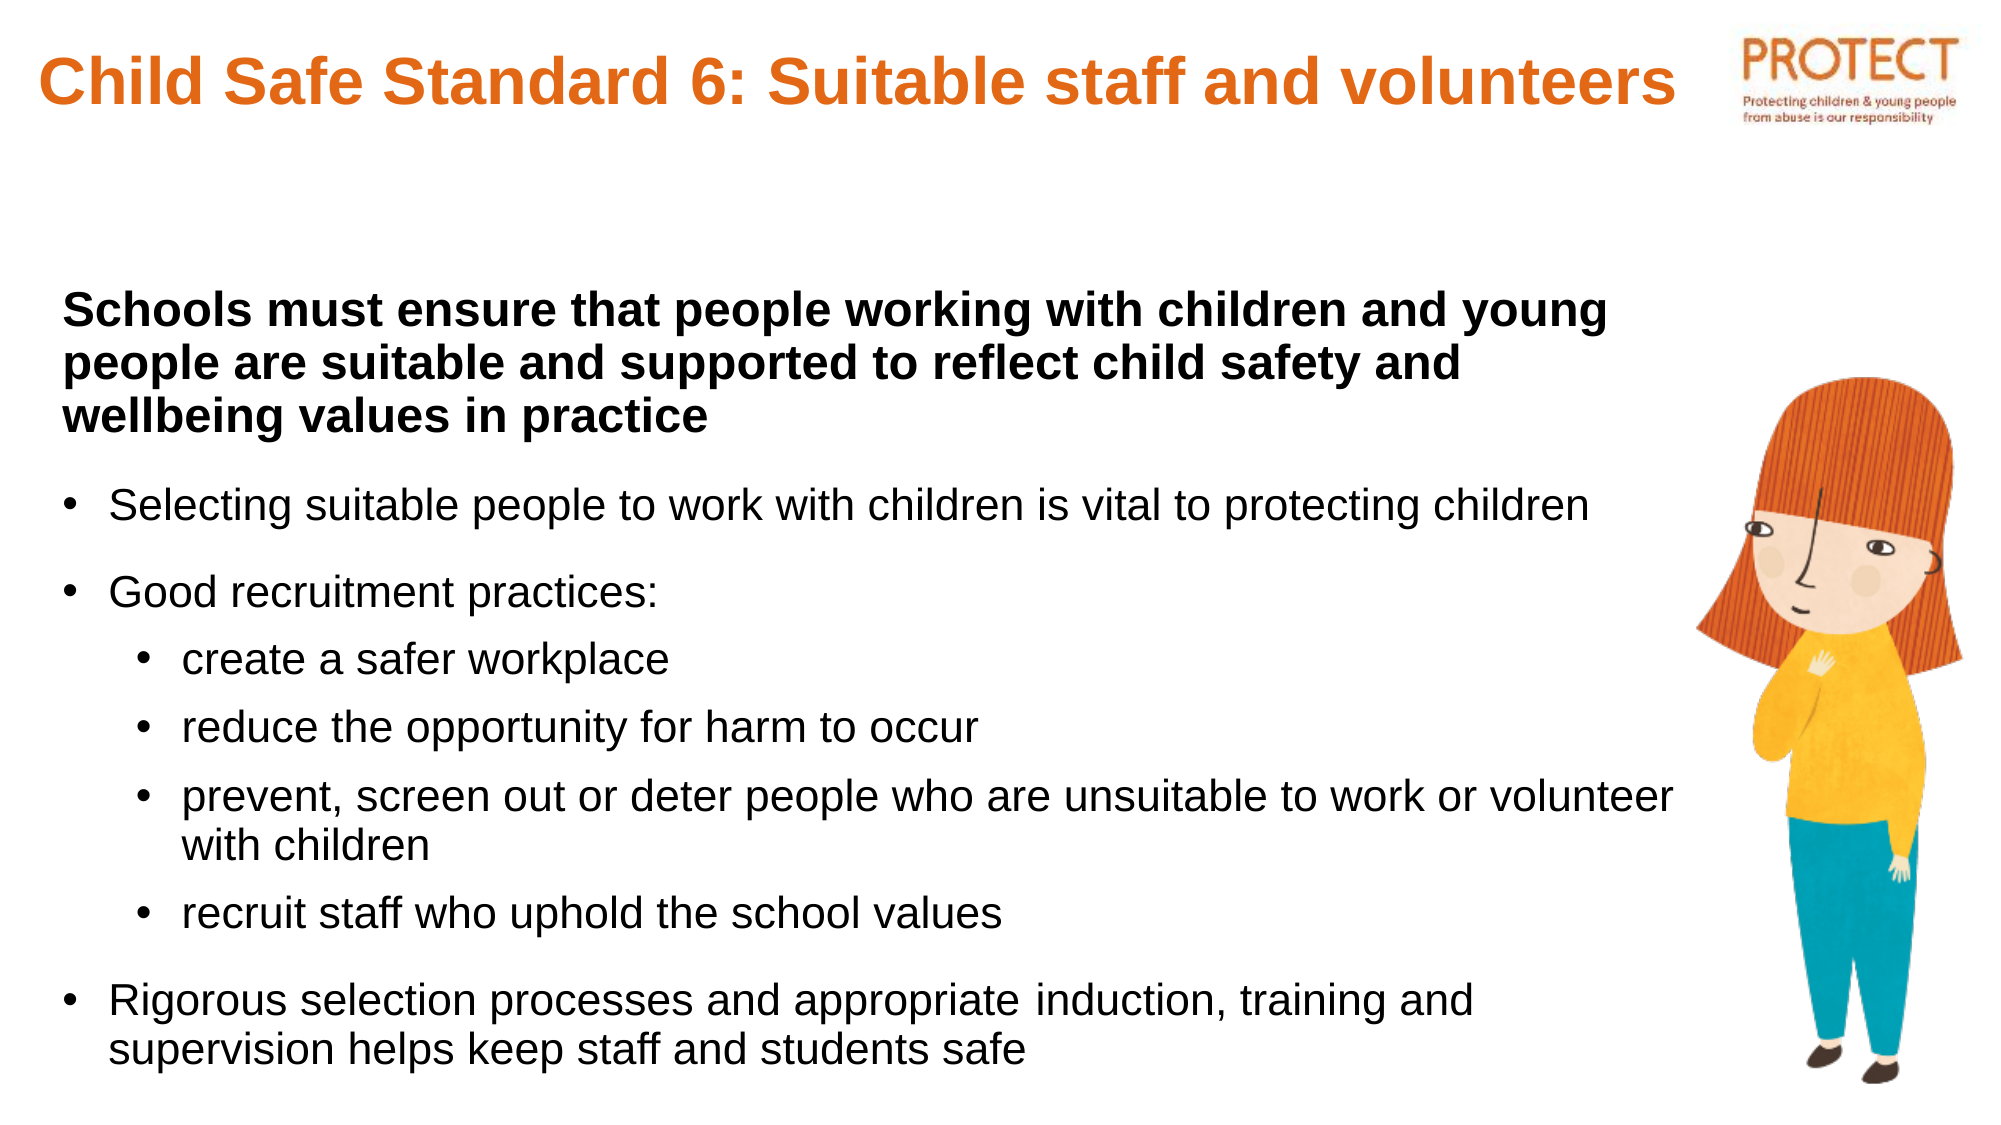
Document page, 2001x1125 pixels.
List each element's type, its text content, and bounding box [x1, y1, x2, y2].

title Child Safe Standard 6: Suitable staff and volunteers [23, 39, 1699, 253]
picture [1678, 0, 2000, 1098]
list Schools must ensure that people working with children and young people are suitable and supported to reflect child safety and wellbeing values in practice Selecting suitable people to work with children is vital to protecting children Good recruitment practices: create a safer workplace reduce the opportunity for harm to occur prevent, screen out or deter people who are unsuitable to work or volunteer with children recruit staff who uphold the school values Rigorous selection processes and appropriate induction, training and supervision helps keep staff and students safe [47, 276, 1700, 1086]
